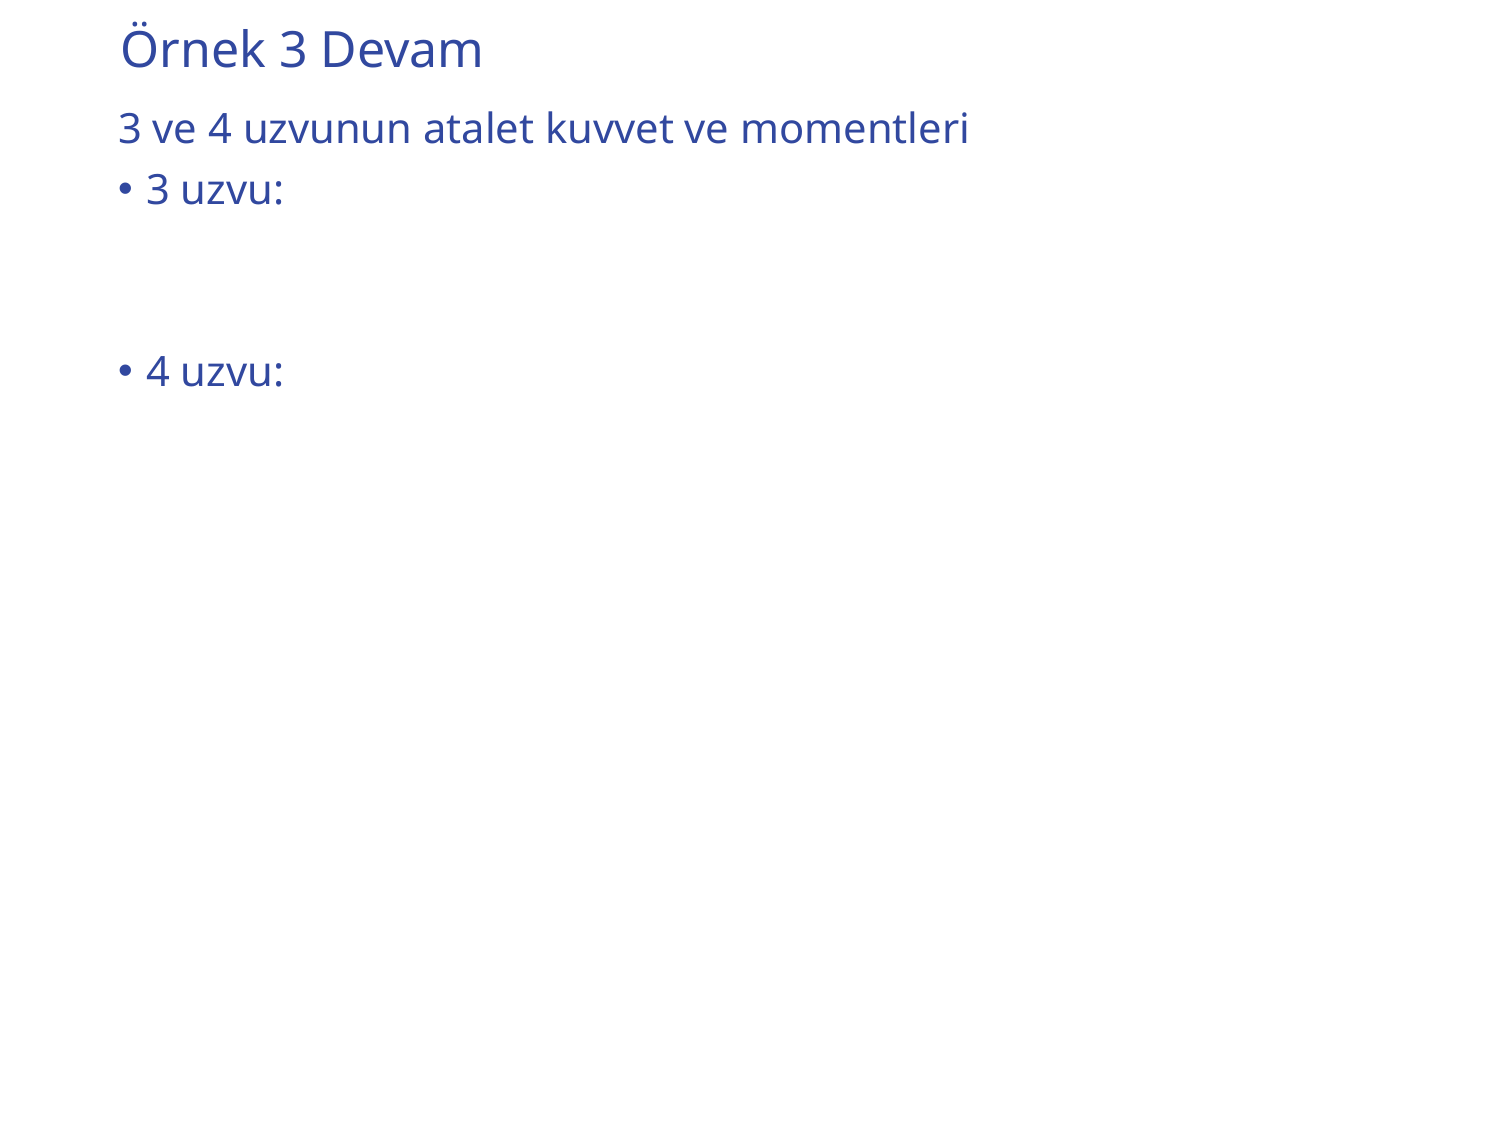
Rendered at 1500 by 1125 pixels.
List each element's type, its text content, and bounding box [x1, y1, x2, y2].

title Örnek 3 Devam [105, 12, 1400, 91]
